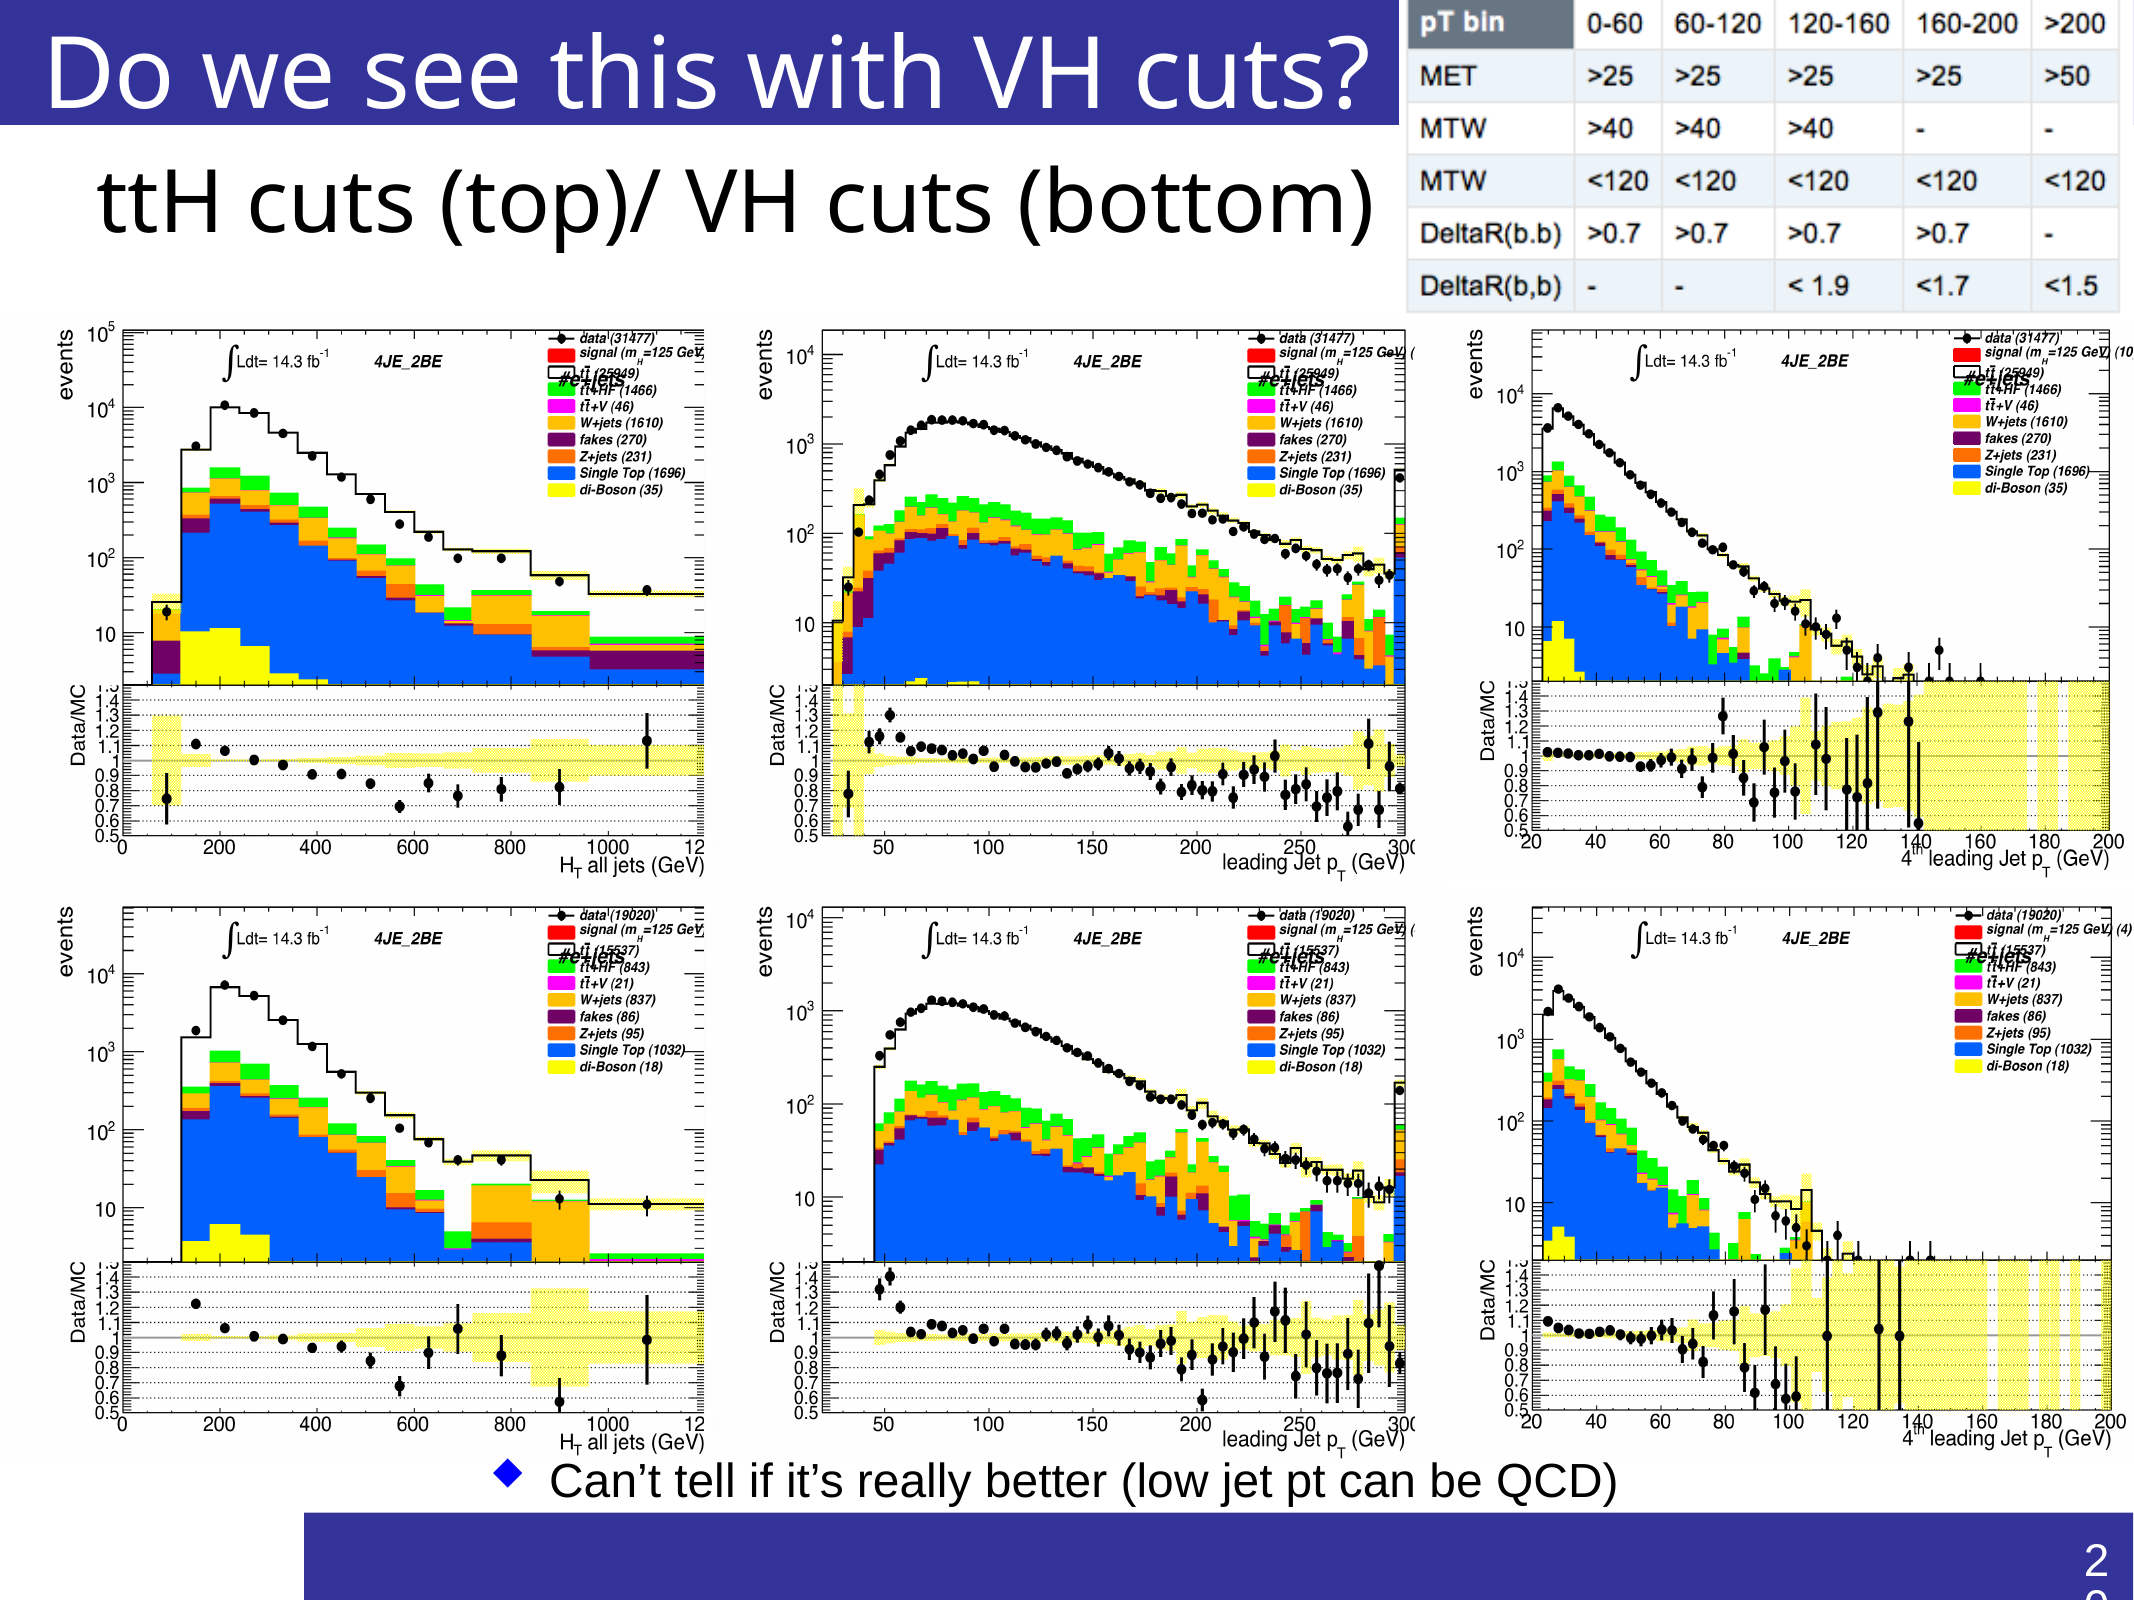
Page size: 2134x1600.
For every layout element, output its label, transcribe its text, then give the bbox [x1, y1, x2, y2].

title Do we see this with VH cuts? [0, 0, 1394, 138]
text_box Can’t tell if it’s really better (low jet pt can be QCD) [0, 1467, 2112, 1535]
slide_number 20 [2068, 1522, 2126, 1584]
picture [4, 0, 2134, 886]
text_box ttH cuts (top)/ VH cuts (bottom) [4, 137, 1394, 258]
picture [4, 889, 2134, 1463]
